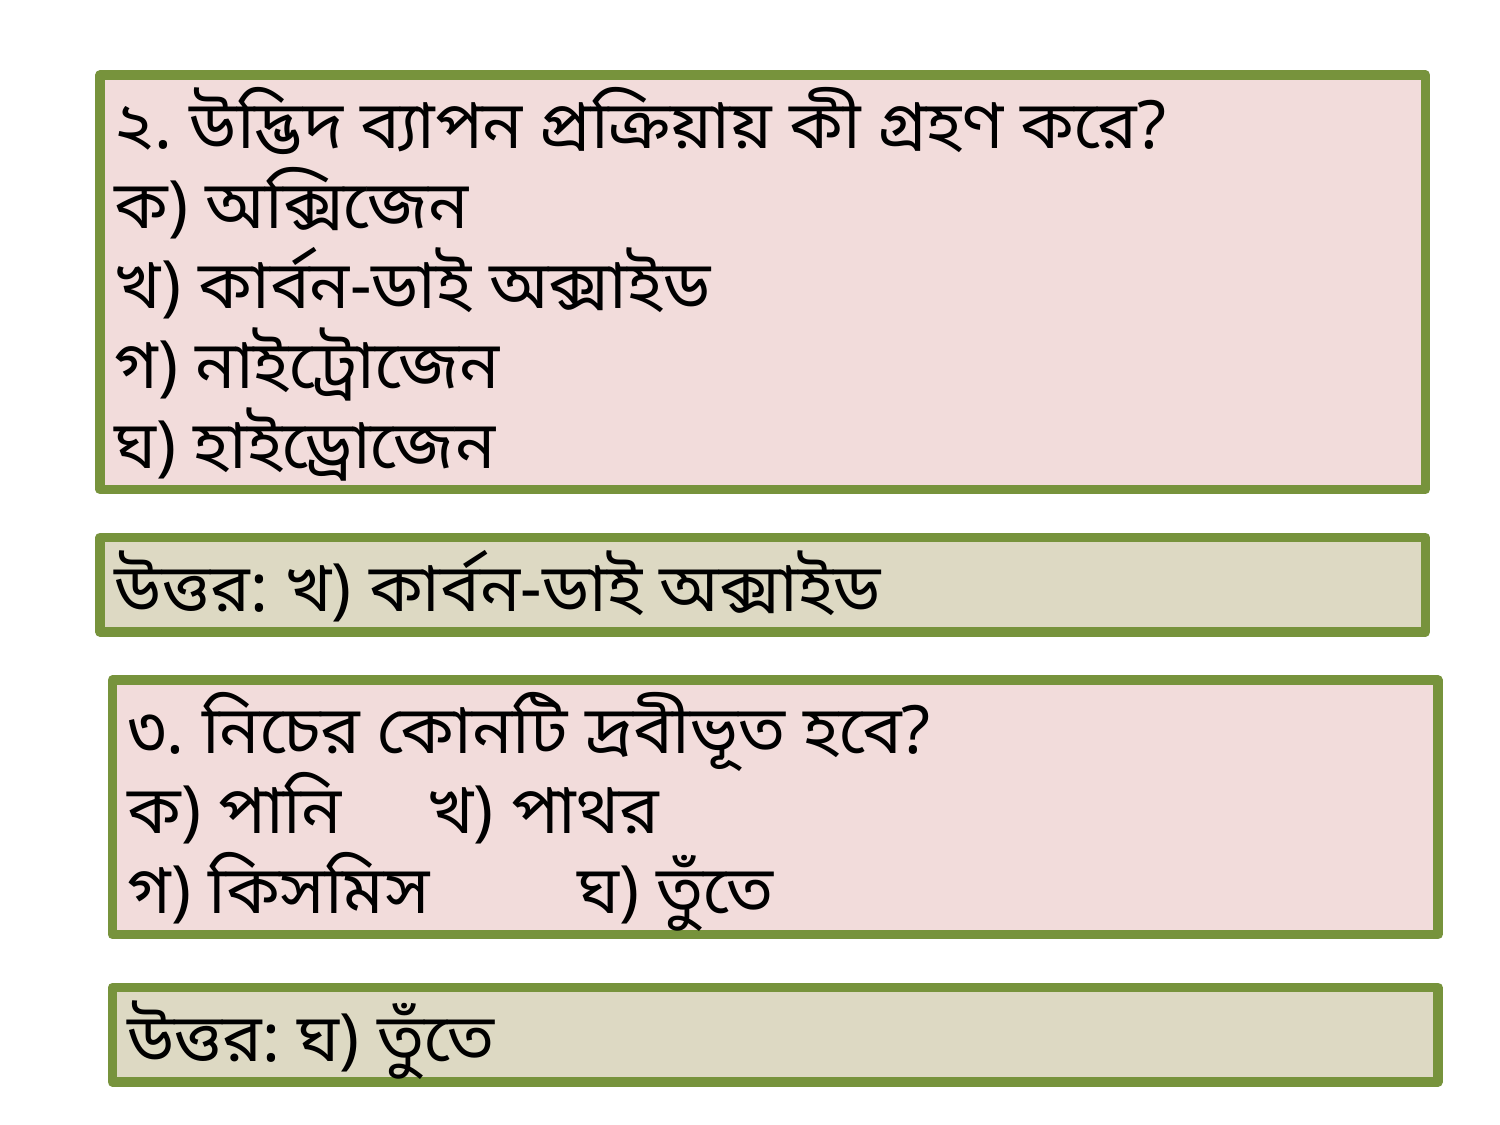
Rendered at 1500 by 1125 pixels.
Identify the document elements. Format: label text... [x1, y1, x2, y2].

text_box ২. উদ্ভিদ ব্যাপন প্রক্রিয়ায় কী গ্রহণ করে? ক) অক্সিজেন খ) কার্বন-ডাই অক্সাইড গ) নাইট্রোজেন ঘ) হাইড্রোজেন [99, 74, 1426, 490]
text_box উত্তর: ঘ) তুঁতে [112, 987, 1438, 1083]
text_box ৩. নিচের কোনটি দ্রবীভূত হবে? ক) পানি খ) পাথর গ) কিসমিস ঘ) তুঁতে [112, 679, 1438, 935]
text_box উত্তর: খ) কার্বন-ডাই অক্সাইড [99, 537, 1426, 633]
